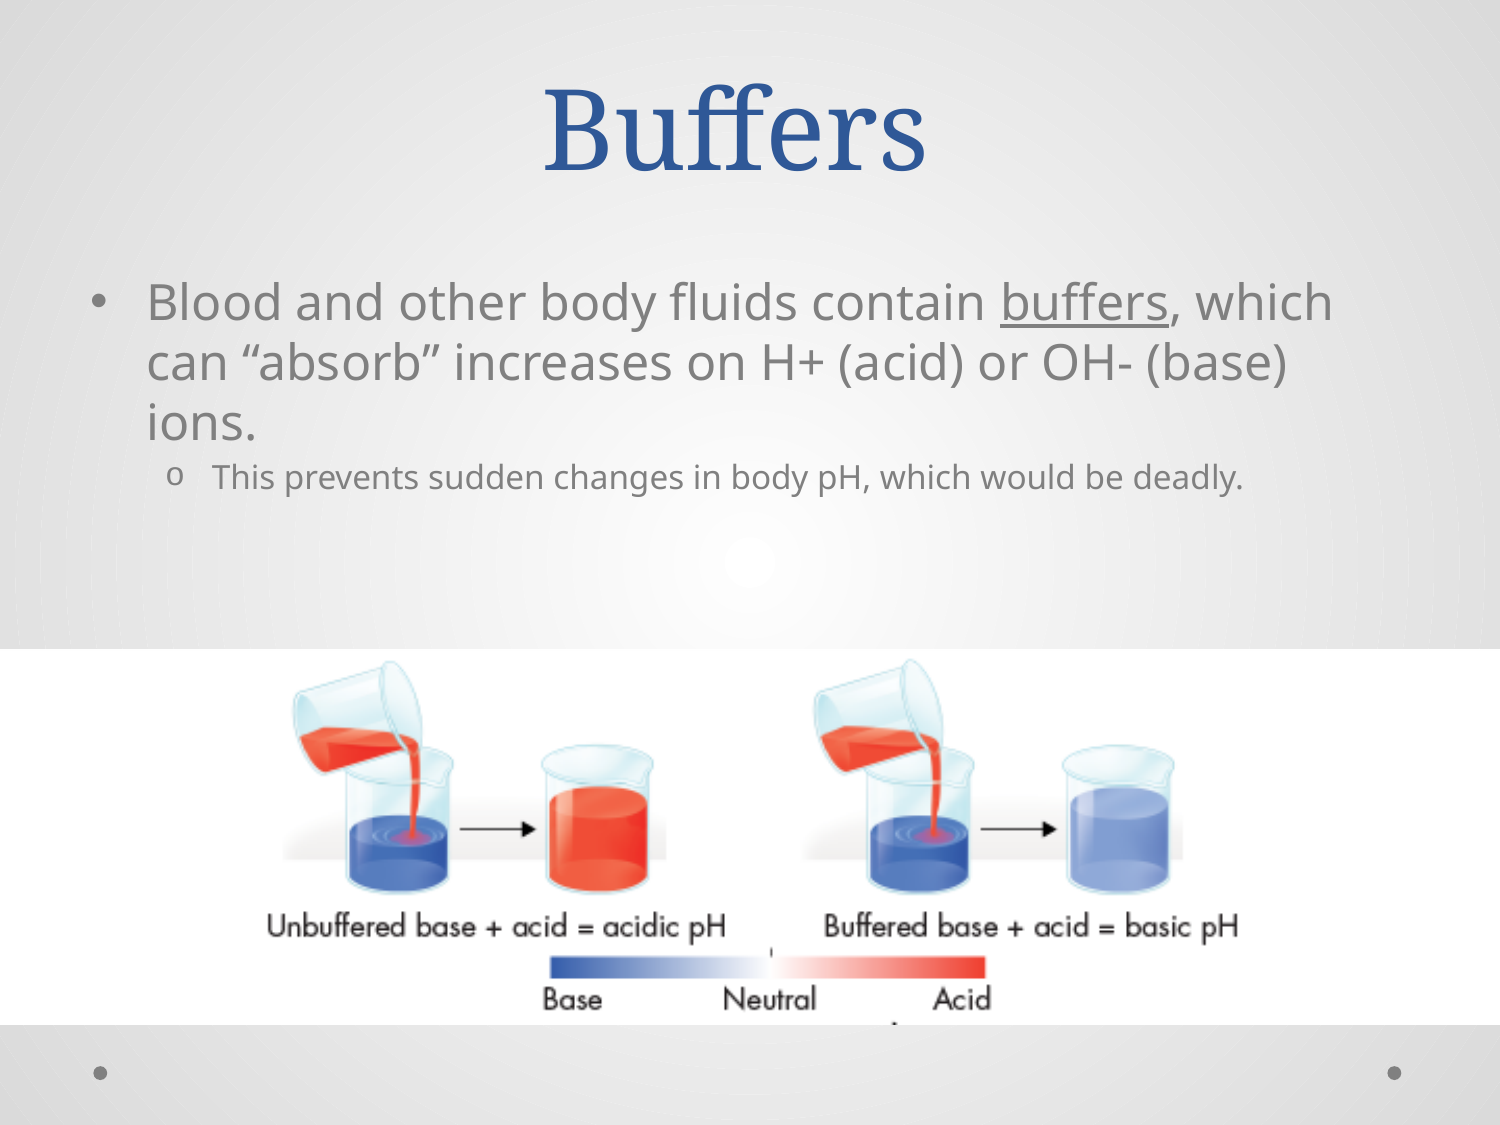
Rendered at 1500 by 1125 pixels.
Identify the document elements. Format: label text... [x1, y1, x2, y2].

picture [0, 649, 1500, 1026]
title Buffers [75, 0, 1425, 200]
list Blood and other body fluids contain buffers, which can “absorb” increases on H+ (acid) or OH- (base) ions. This prevents sudden changes in body pH, which would be deadly. [75, 262, 1425, 648]
